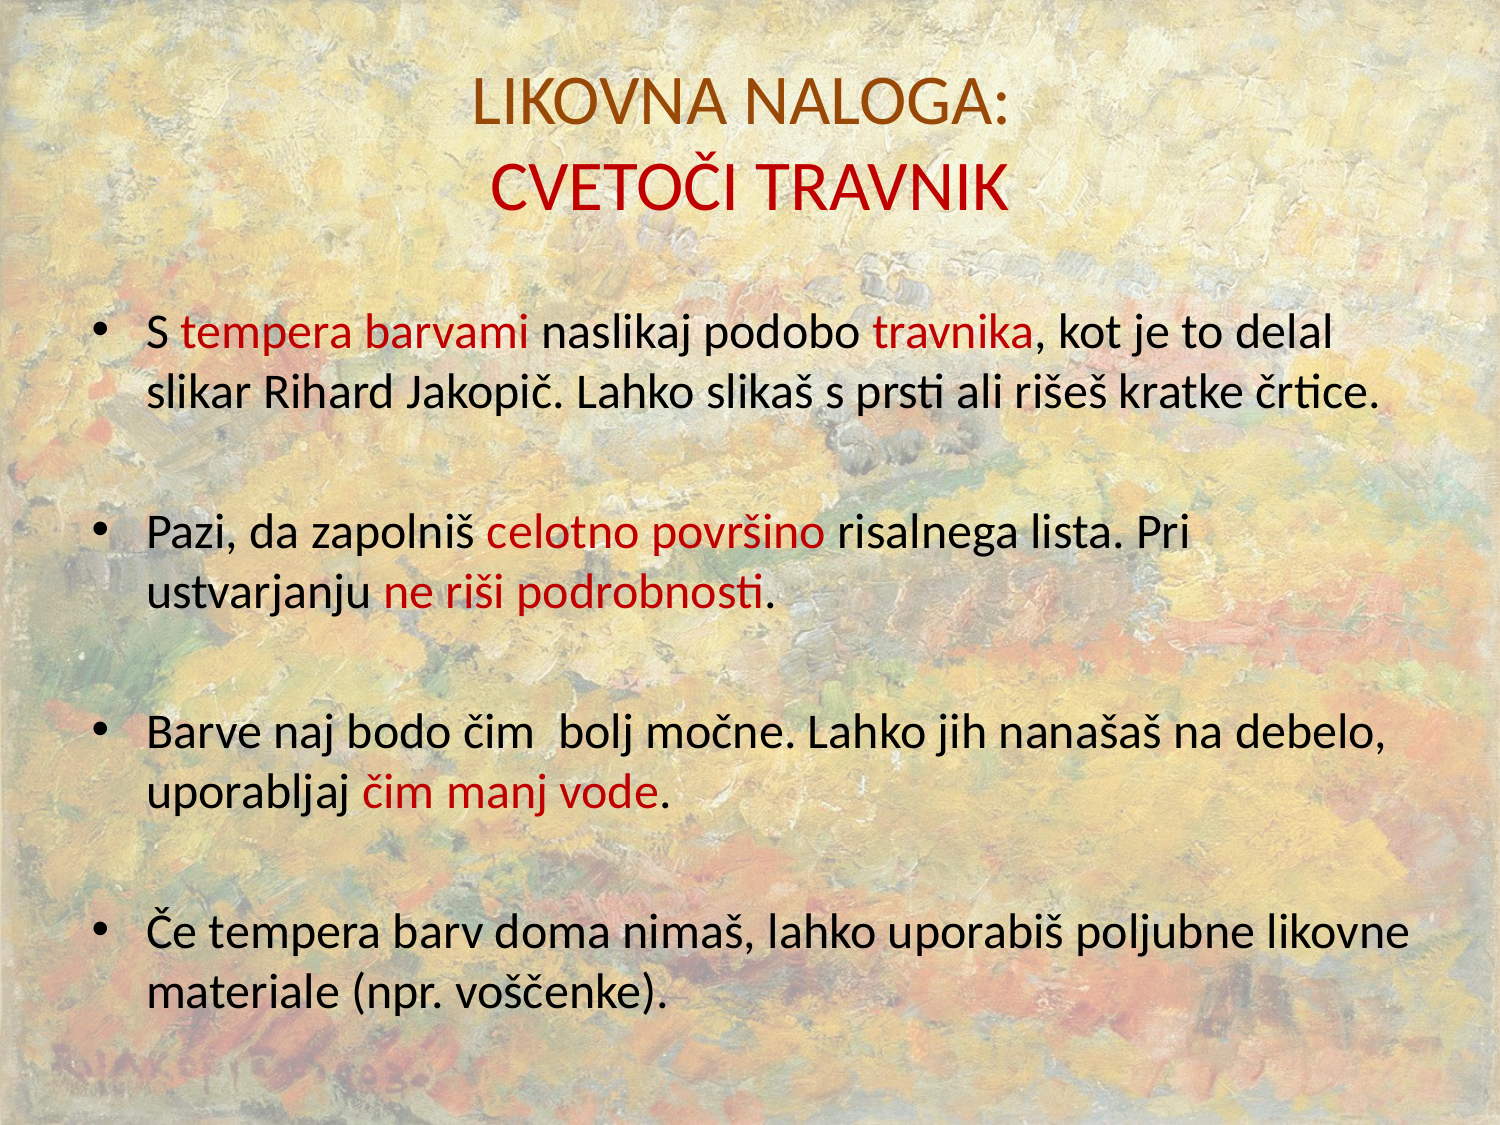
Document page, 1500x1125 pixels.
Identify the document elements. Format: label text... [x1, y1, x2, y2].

list S tempera barvami naslikaj podobo travnika, kot je to delal slikar Rihard Jakopič. Lahko slikaš s prsti ali rišeš kratke črtice. Pazi, da zapolniš celotno površino risalnega lista. Pri ustvarjanju ne riši podrobnosti. Barve naj bodo čim bolj močne. Lahko jih nanašaš na debelo, uporabljaj čim manj vode. Če tempera barv doma nimaš, lahko uporabiš poljubne likovne materiale (npr. voščenke). [76, 290, 1427, 1034]
title LIKOVNA NALOGA: CVETOČI TRAVNIK [75, 45, 1425, 233]
